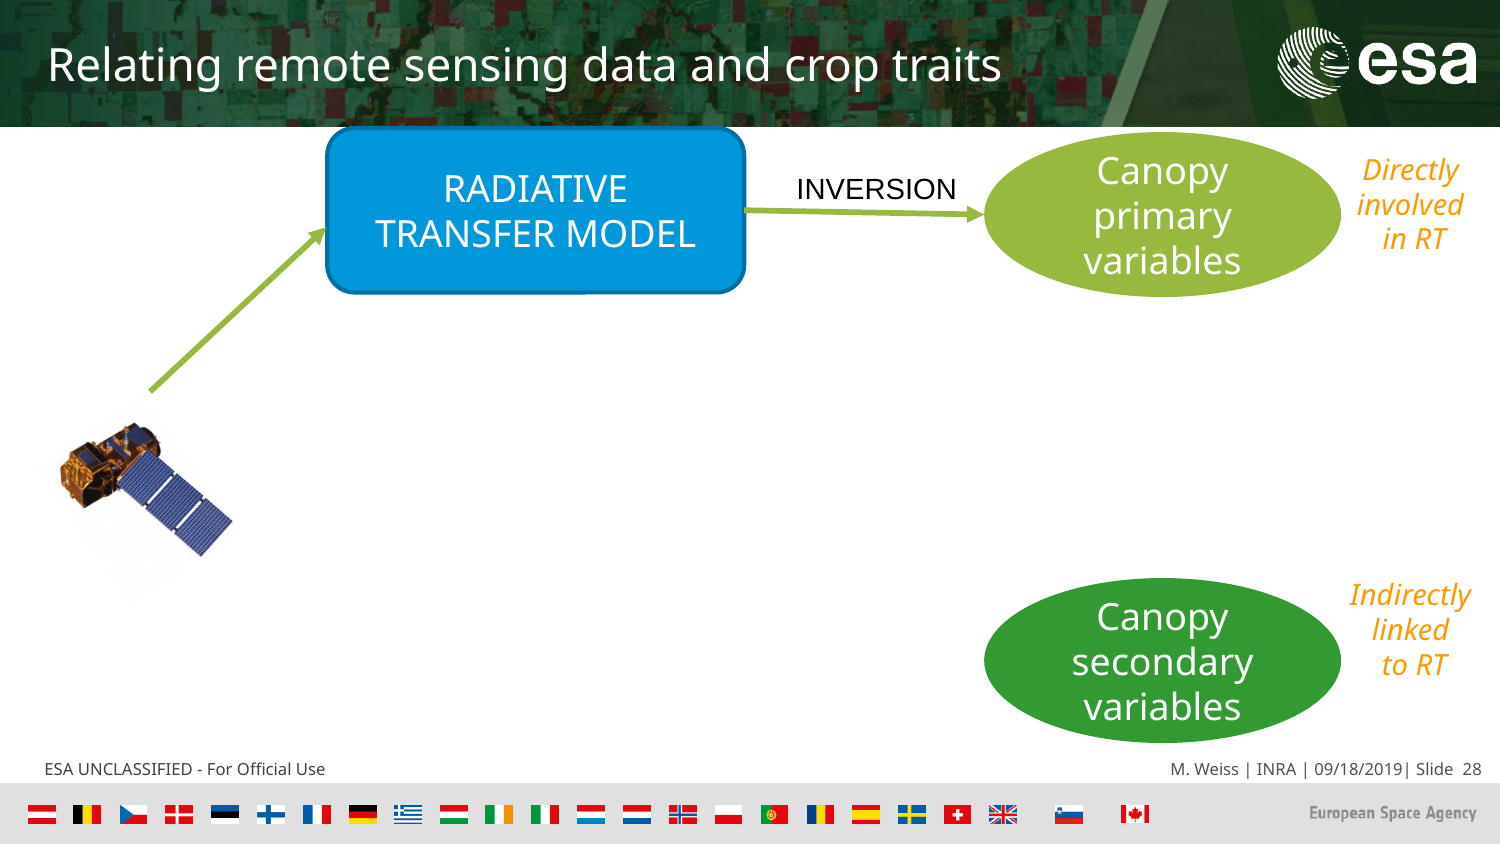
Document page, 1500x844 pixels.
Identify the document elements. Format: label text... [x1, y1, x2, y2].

text_box Relating remote sensing data and crop traits [31, 28, 1267, 98]
text_box Directly involved in RT [1222, 157, 1500, 249]
text_box Canopy primary variables [988, 129, 1328, 300]
text_box Canopy secondary variables [982, 575, 1344, 746]
picture [0, 783, 1500, 844]
picture [32, 389, 243, 610]
text_box Indirectly linked to RT [1313, 582, 1500, 675]
picture [0, 0, 1500, 127]
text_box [149, 127, 985, 392]
